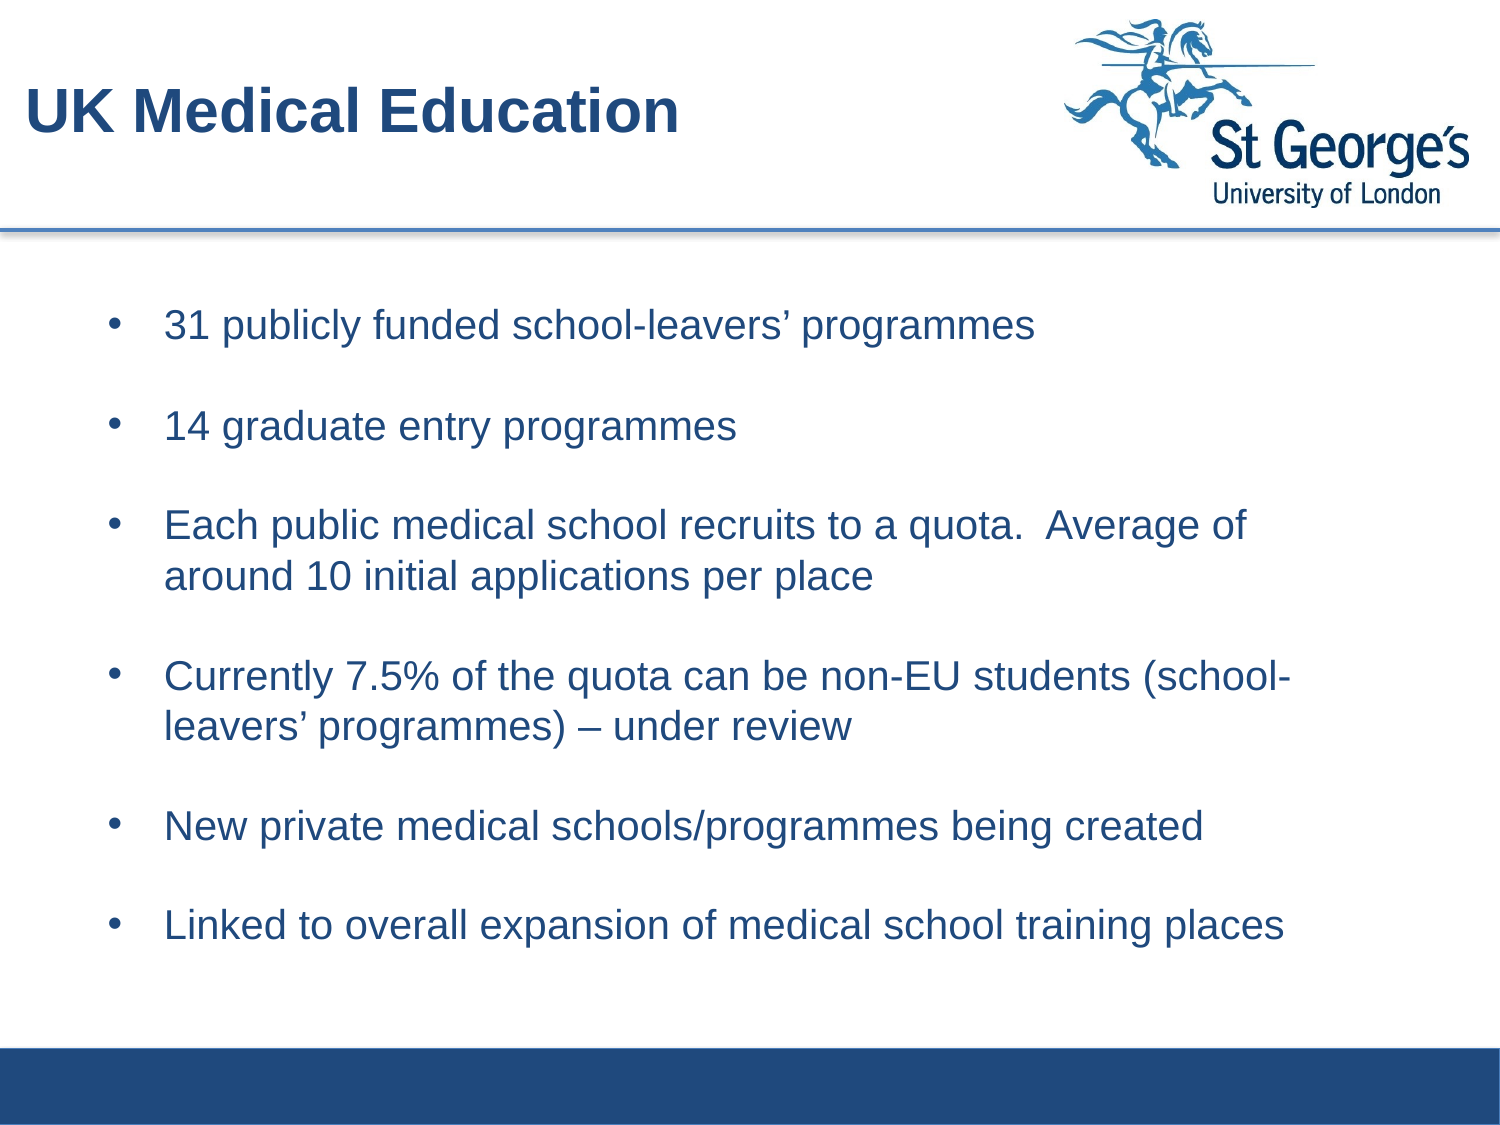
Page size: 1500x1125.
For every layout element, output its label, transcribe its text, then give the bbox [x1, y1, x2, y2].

text_box UK Medical Education [17, 63, 849, 153]
picture [1064, 18, 1469, 209]
text_box [0, 1048, 1500, 1125]
text_box 31 publicly funded school-leavers’ programmes 14 graduate entry programmes Each public medical school recruits to a quota. Average of around 10 initial applications per place Currently 7.5% of the quota can be non-EU students (school-leavers’ programmes) – under review New private medical schools/programmes being created Linked to overall expansion of medical school training places [100, 290, 1353, 956]
